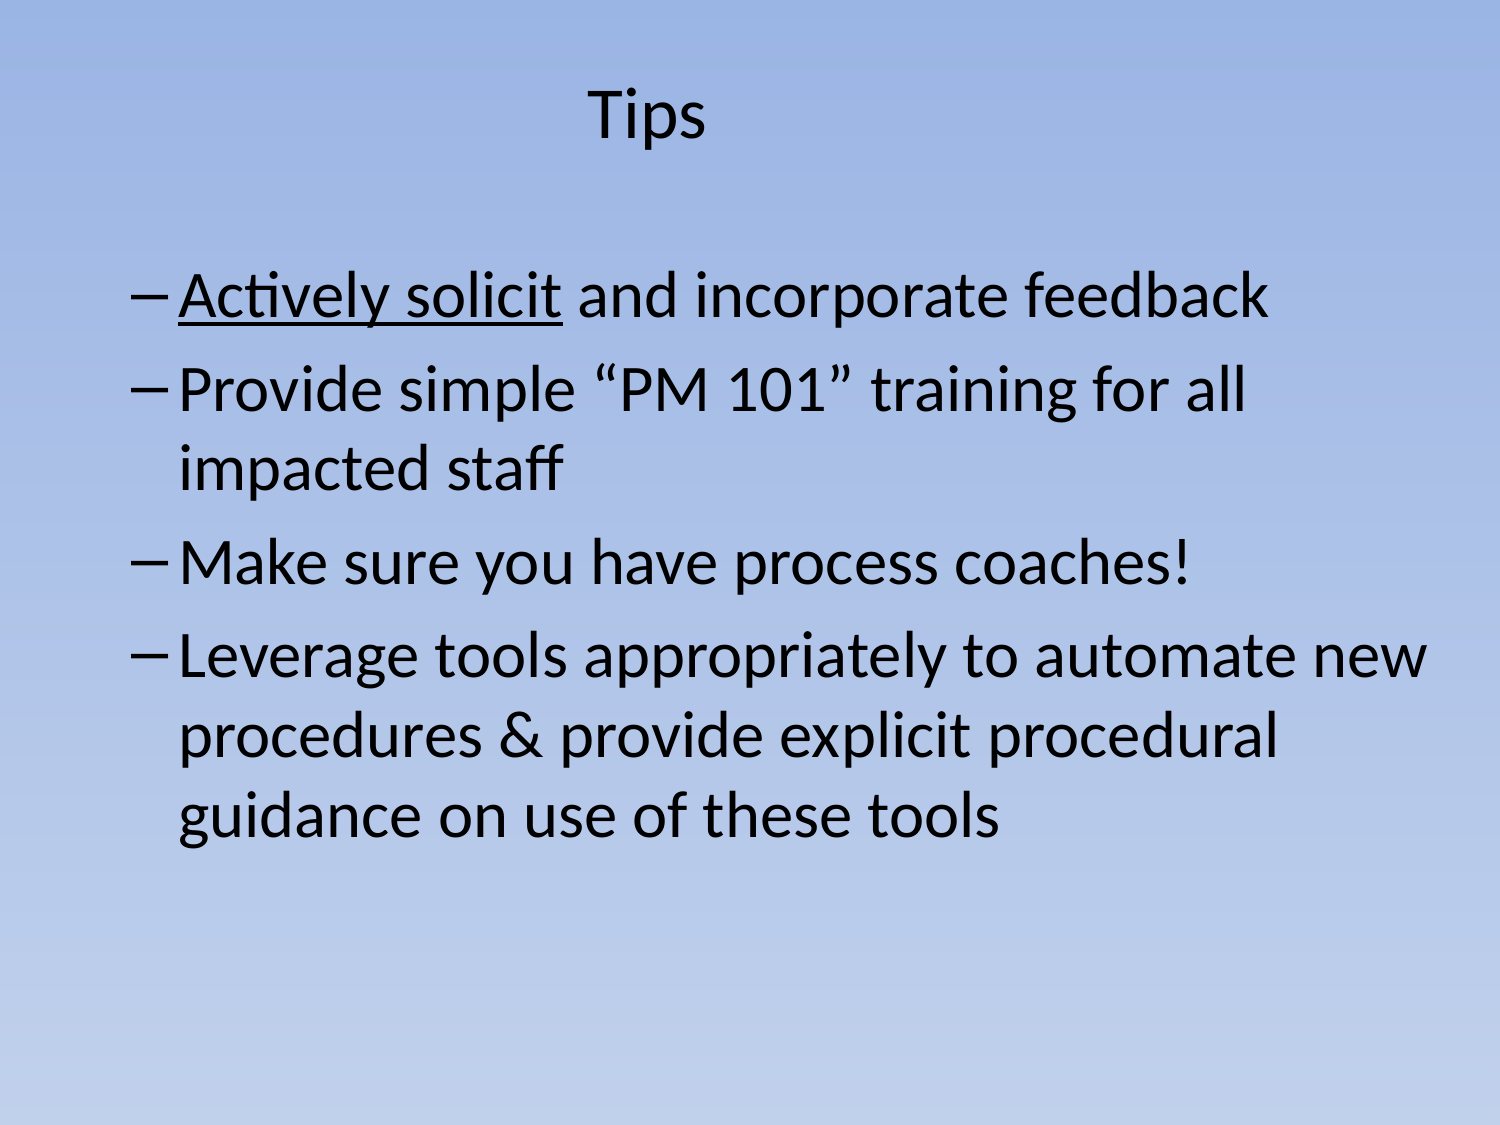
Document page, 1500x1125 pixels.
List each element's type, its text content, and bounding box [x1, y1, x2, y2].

list Actively solicit and incorporate feedback Provide simple “PM 101” training for all impacted staff Make sure you have process coaches! Leverage tools appropriately to automate new procedures & provide explicit procedural guidance on use of these tools [40, 243, 1448, 988]
title Tips [40, 57, 1254, 162]
